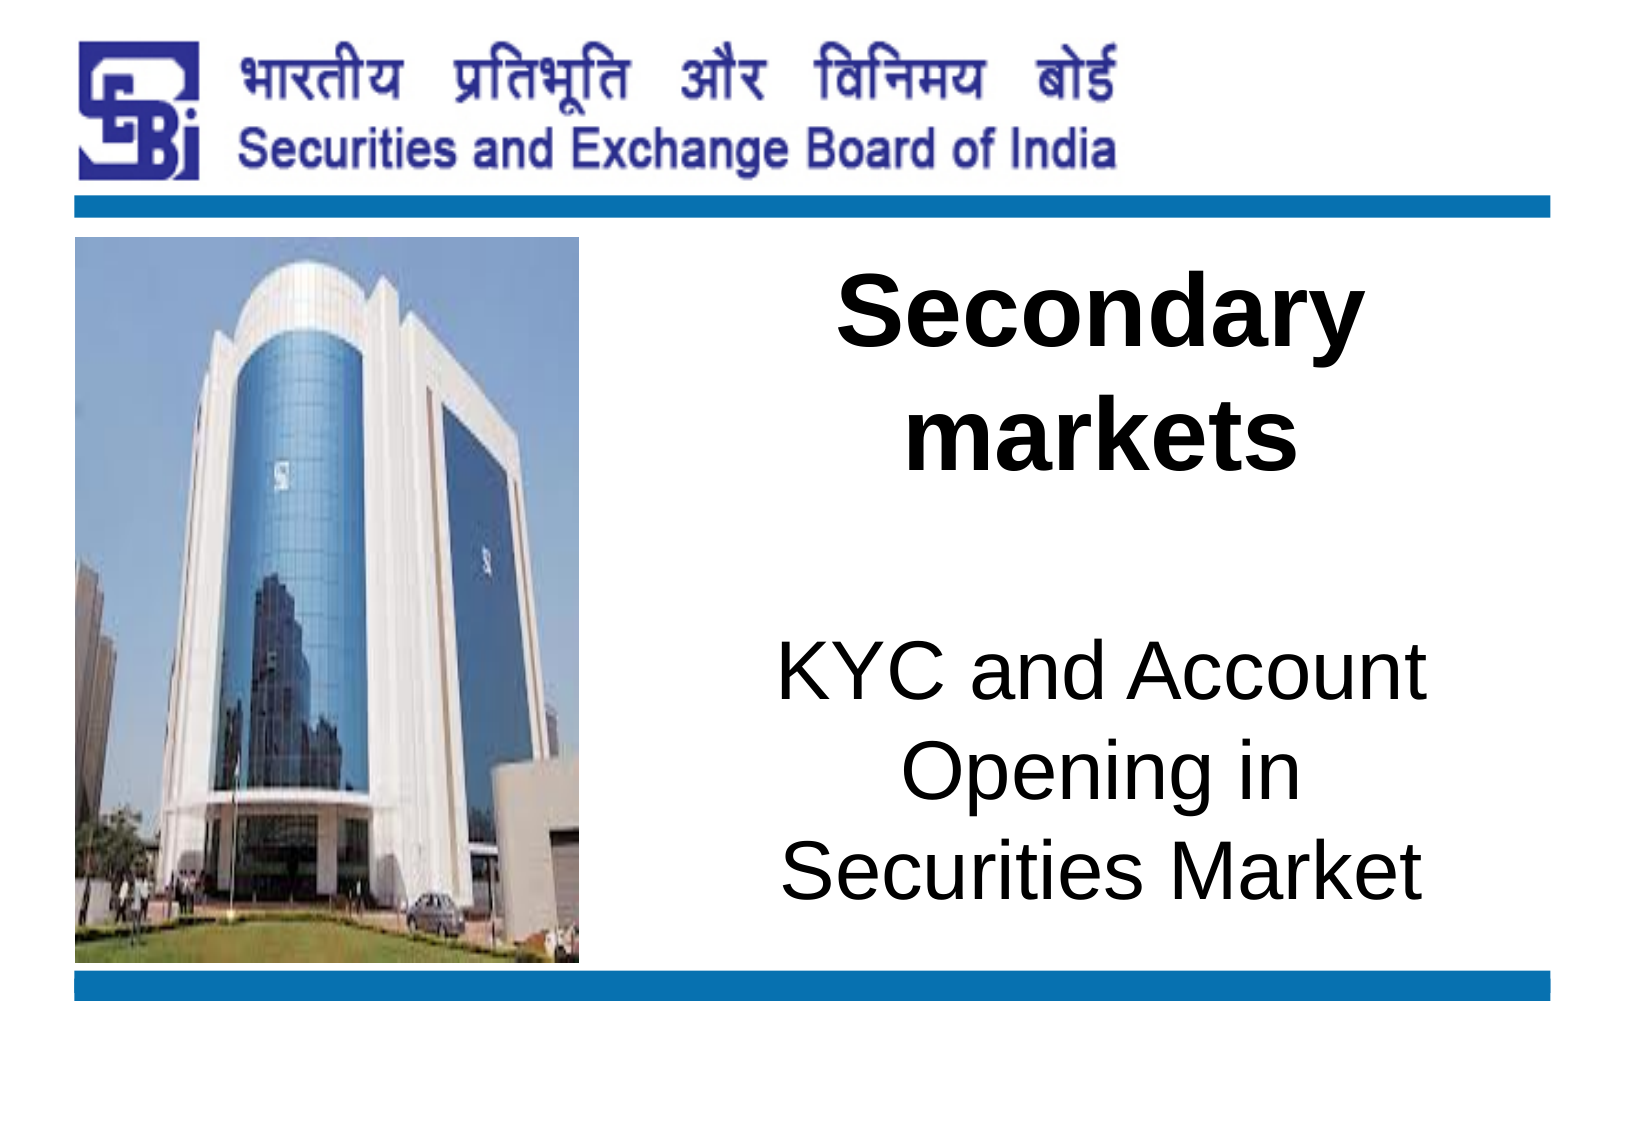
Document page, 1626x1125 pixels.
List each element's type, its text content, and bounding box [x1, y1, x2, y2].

picture [75, 37, 1125, 189]
picture [74, 237, 580, 963]
text_box Secondary markets KYC and Account Opening in Securities Market [723, 234, 1479, 924]
